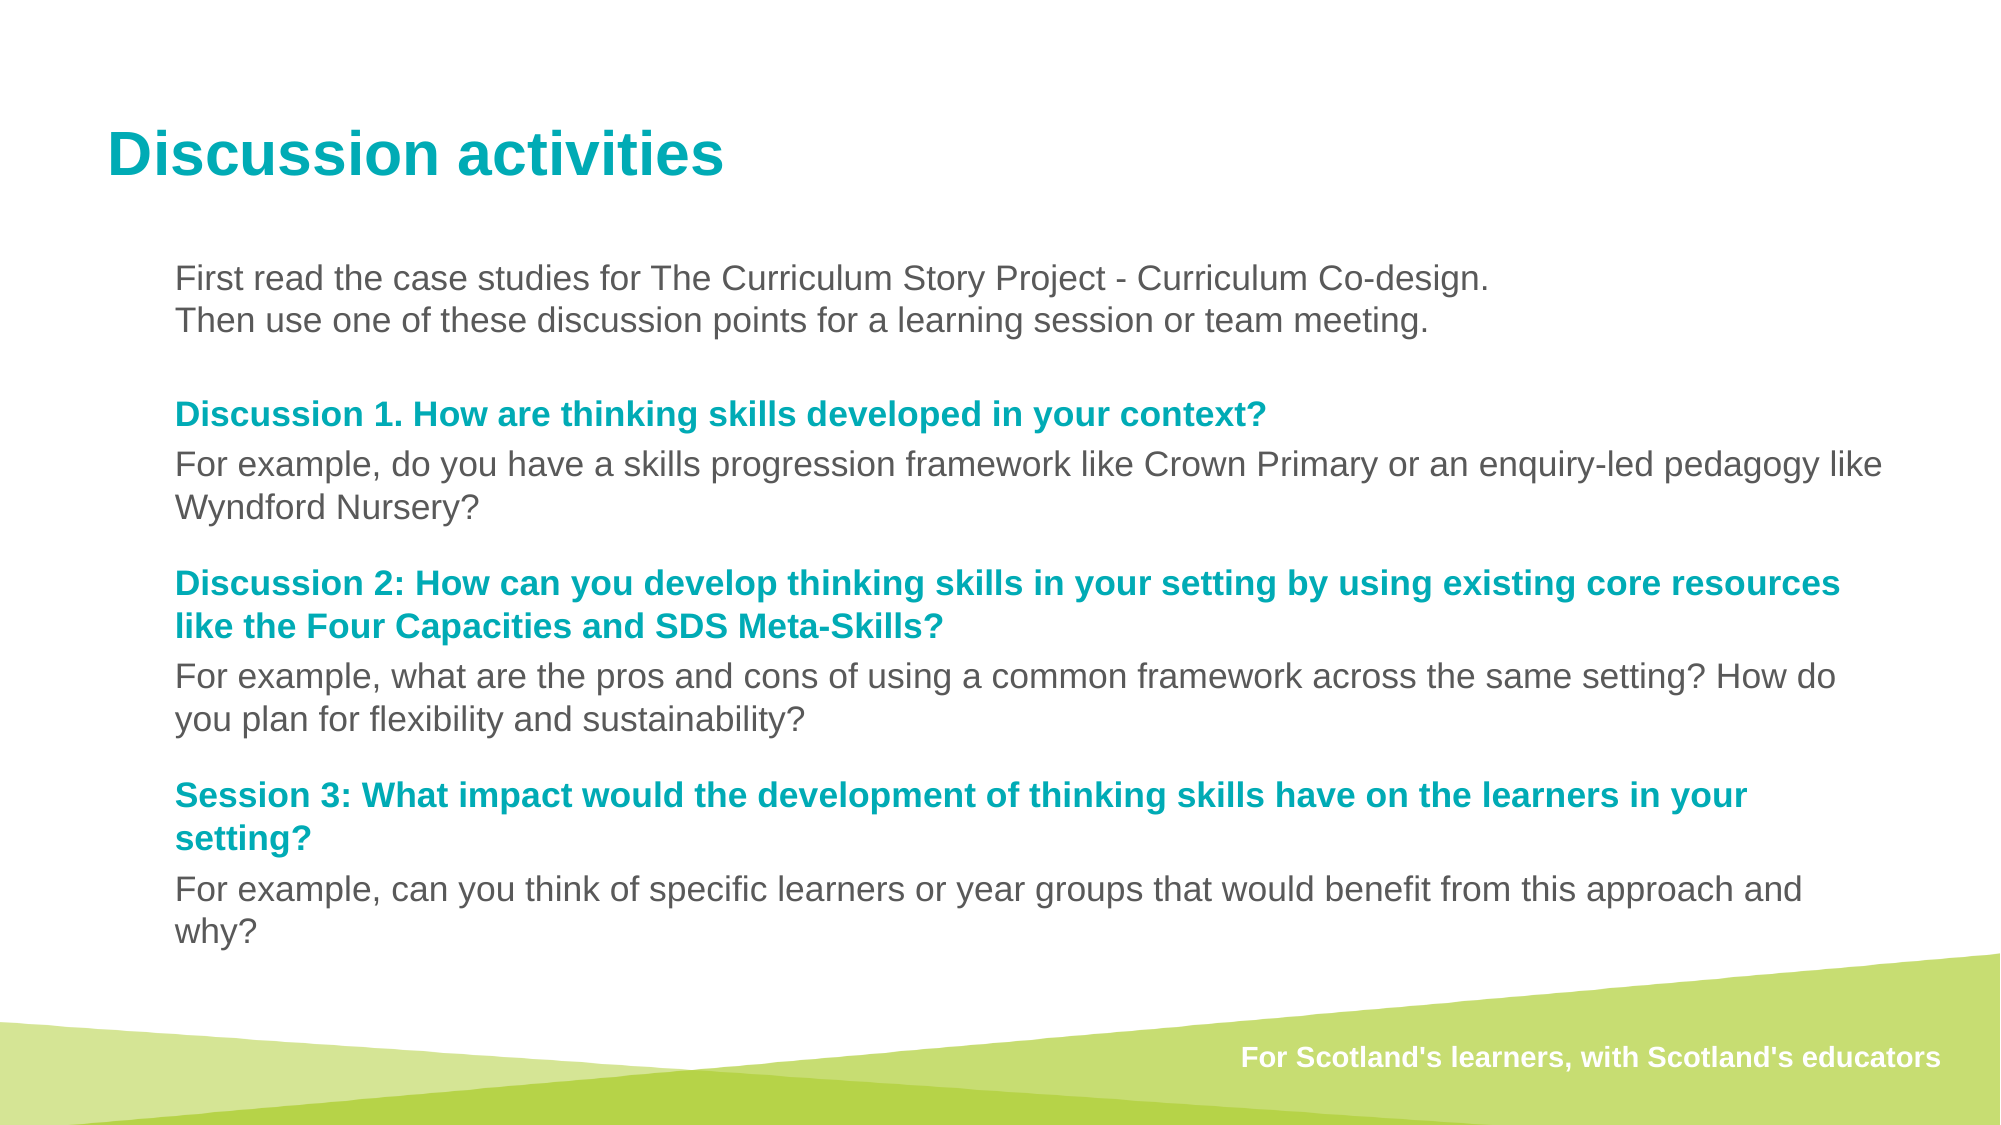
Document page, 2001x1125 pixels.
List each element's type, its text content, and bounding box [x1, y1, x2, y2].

title Discussion activities [99, 85, 1914, 216]
list First read the case studies for The Curriculum Story Project - Curriculum Co-design. Then use one of these discussion points for a learning session or team meeting. Discussion 1. How are thinking skills developed in your context? For example, do you have a skills progression framework like Crown Primary or an enquiry-led pedagogy like Wyndford Nursery? Discussion 2: How can you develop thinking skills in your setting by using existing core resources like the Four Capacities and SDS Meta-Skills? For example, what are the pros and cons of using a common framework across the same setting? How do you plan for flexibility and sustainability? Session 3: What impact would the development of thinking skills have on the learners in your setting? For example, can you think of specific learners or year groups that would benefit from this approach and why? [166, 246, 1894, 950]
picture [0, 953, 2000, 1125]
